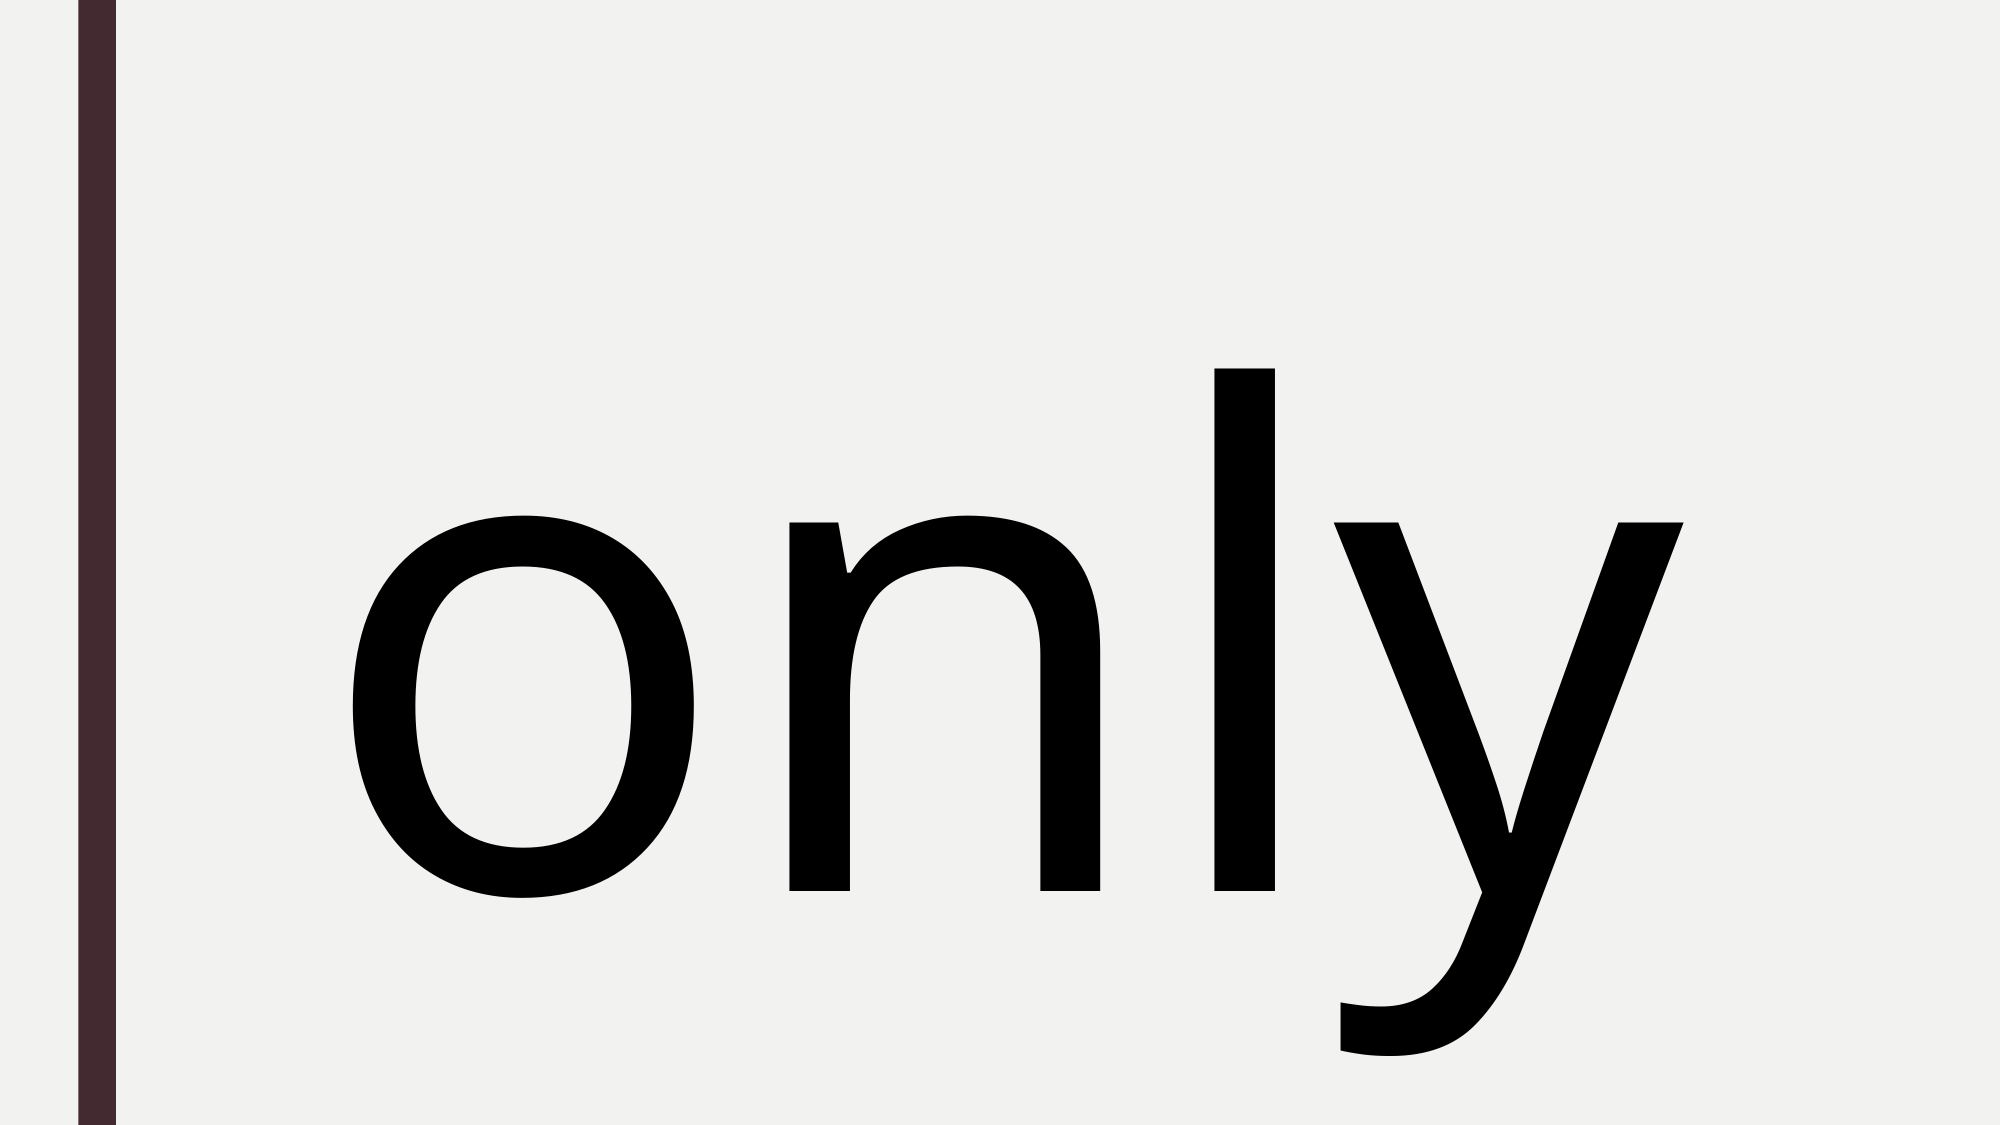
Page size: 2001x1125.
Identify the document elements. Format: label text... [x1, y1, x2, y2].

text_box only [300, 138, 1700, 1037]
